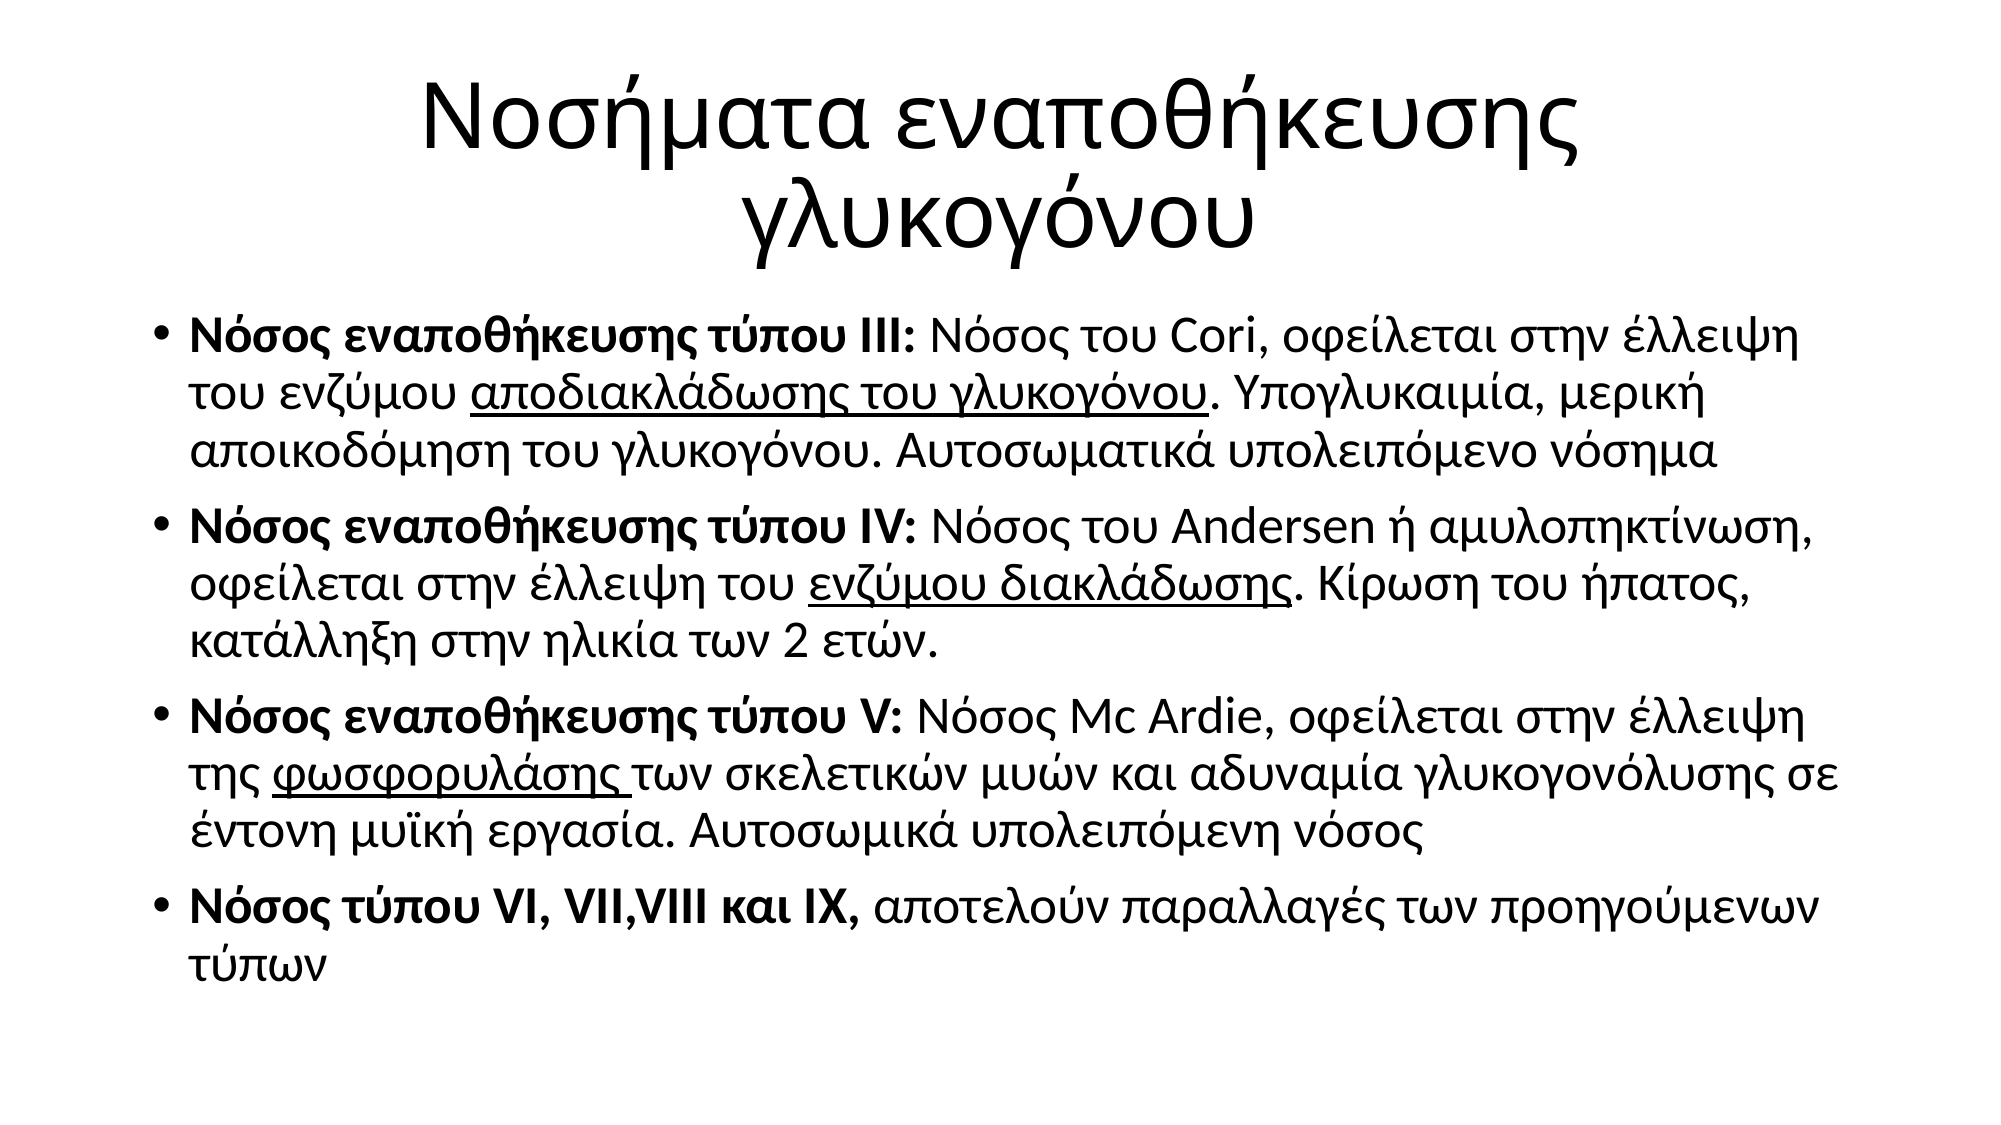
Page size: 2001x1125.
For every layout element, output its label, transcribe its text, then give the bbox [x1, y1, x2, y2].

list Νόσος εναποθήκευσης τύπου ΙΙΙ: Νόσος του Cori, οφείλεται στην έλλειψη του ενζύμου αποδιακλάδωσης του γλυκογόνου. Υπογλυκαιμία, μερική αποικοδόμηση του γλυκογόνου. Αυτοσωματικά υπολειπόμενο νόσημα Νόσος εναποθήκευσης τύπου ΙV: Νόσος του Andersen ή αμυλοπηκτίνωση, οφείλεται στην έλλειψη του ενζύμου διακλάδωσης. Κίρωση του ήπατος, κατάλληξη στην ηλικία των 2 ετών. Νόσος εναποθήκευσης τύπου V: Νόσος Mc Ardie, οφείλεται στην έλλειψη της φωσφορυλάσης των σκελετικών μυών και αδυναμία γλυκογονόλυσης σε έντονη μυϊκή εργασία. Αυτοσωμικά υπολειπόμενη νόσος Νόσος τύπου VI, VII,VIII και IX, αποτελούν παραλλαγές των προηγούμενων τύπων [137, 299, 1894, 1014]
title Νοσήματα εναποθήκευσης γλυκογόνου [137, 59, 1863, 278]
